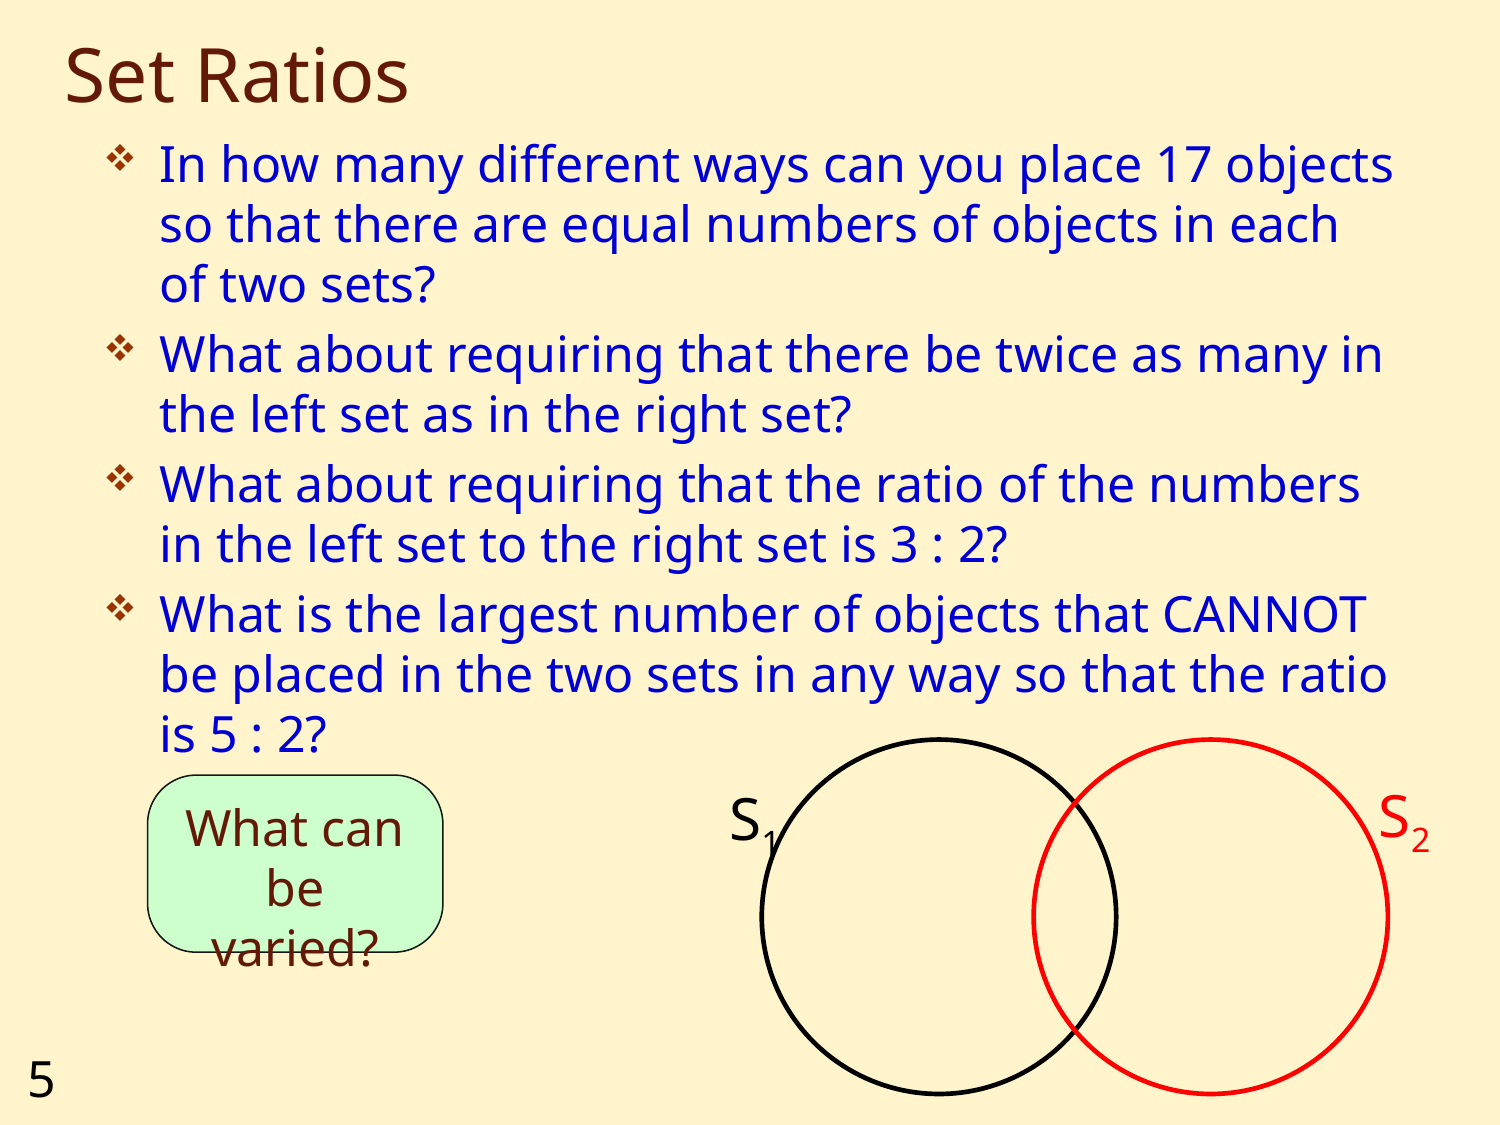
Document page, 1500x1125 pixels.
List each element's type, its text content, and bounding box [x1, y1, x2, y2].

text_box What can be varied? [147, 775, 443, 953]
text_box S2 [1364, 771, 1459, 867]
text_box S1 [712, 773, 811, 872]
title Set Ratios [49, 24, 1326, 126]
text_box [1033, 739, 1388, 1094]
text_box [761, 739, 1075, 1094]
list In how many different ways can you place 17 objects so that there are equal numbers of objects in each of two sets? What about requiring that there be twice as many in the left set as in the right set? What about requiring that the ratio of the numbers in the left set to the right set is 3 : 2? What is the largest number of objects that CANNOT be placed in the two sets in any way so that the ratio is 5 : 2? [87, 124, 1412, 646]
